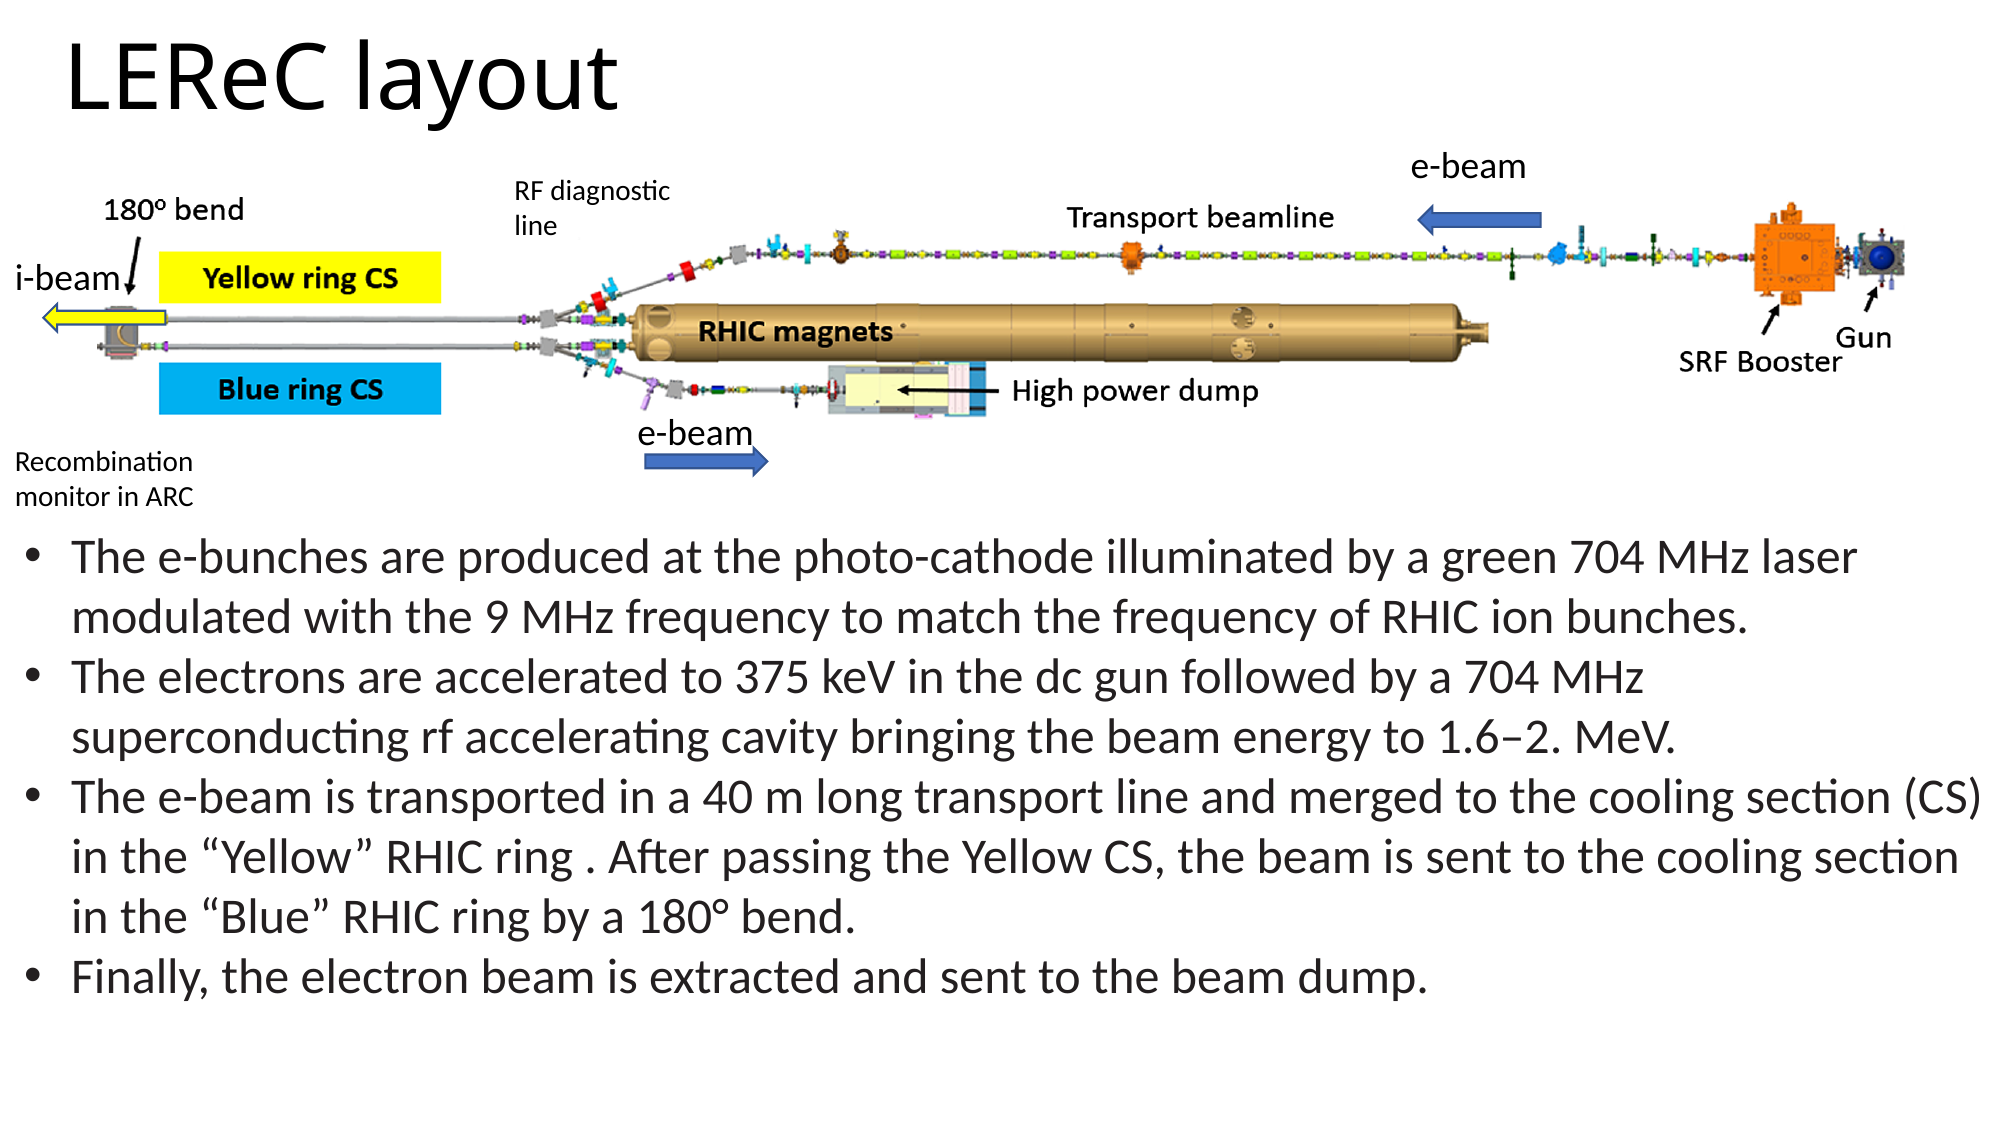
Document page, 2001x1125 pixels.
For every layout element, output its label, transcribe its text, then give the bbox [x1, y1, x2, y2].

text_box [644, 445, 769, 478]
text_box e-beam [622, 423, 791, 461]
text_box i-beam [0, 245, 93, 306]
text_box The e-bunches are produced at the photo-cathode illuminated by a green 704 MHz laser modulated with the 9 MHz frequency to match the frequency of RHIC ion bunches. The electrons are accelerated to 375 keV in the dc gun followed by a 704 MHz superconducting rf accelerating cavity bringing the beam energy to 1.6–2. MeV. The e-beam is transported in a 40 m long transport line and merged to the cooling section (CS) in the “Yellow” RHIC ring . After passing the Yellow CS, the beam is sent to the cooling section in the “Blue” RHIC ring by a 180° bend. Finally, the electron beam is extracted and sent to the beam dump. [9, 516, 2000, 1012]
title LEReC layout [48, 0, 1774, 159]
text_box [41, 301, 93, 334]
text_box RF diagnostic line [499, 163, 704, 193]
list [93, 193, 1907, 423]
text_box Recombination monitor in ARC [0, 434, 295, 520]
text_box e-beam [1395, 133, 1564, 193]
